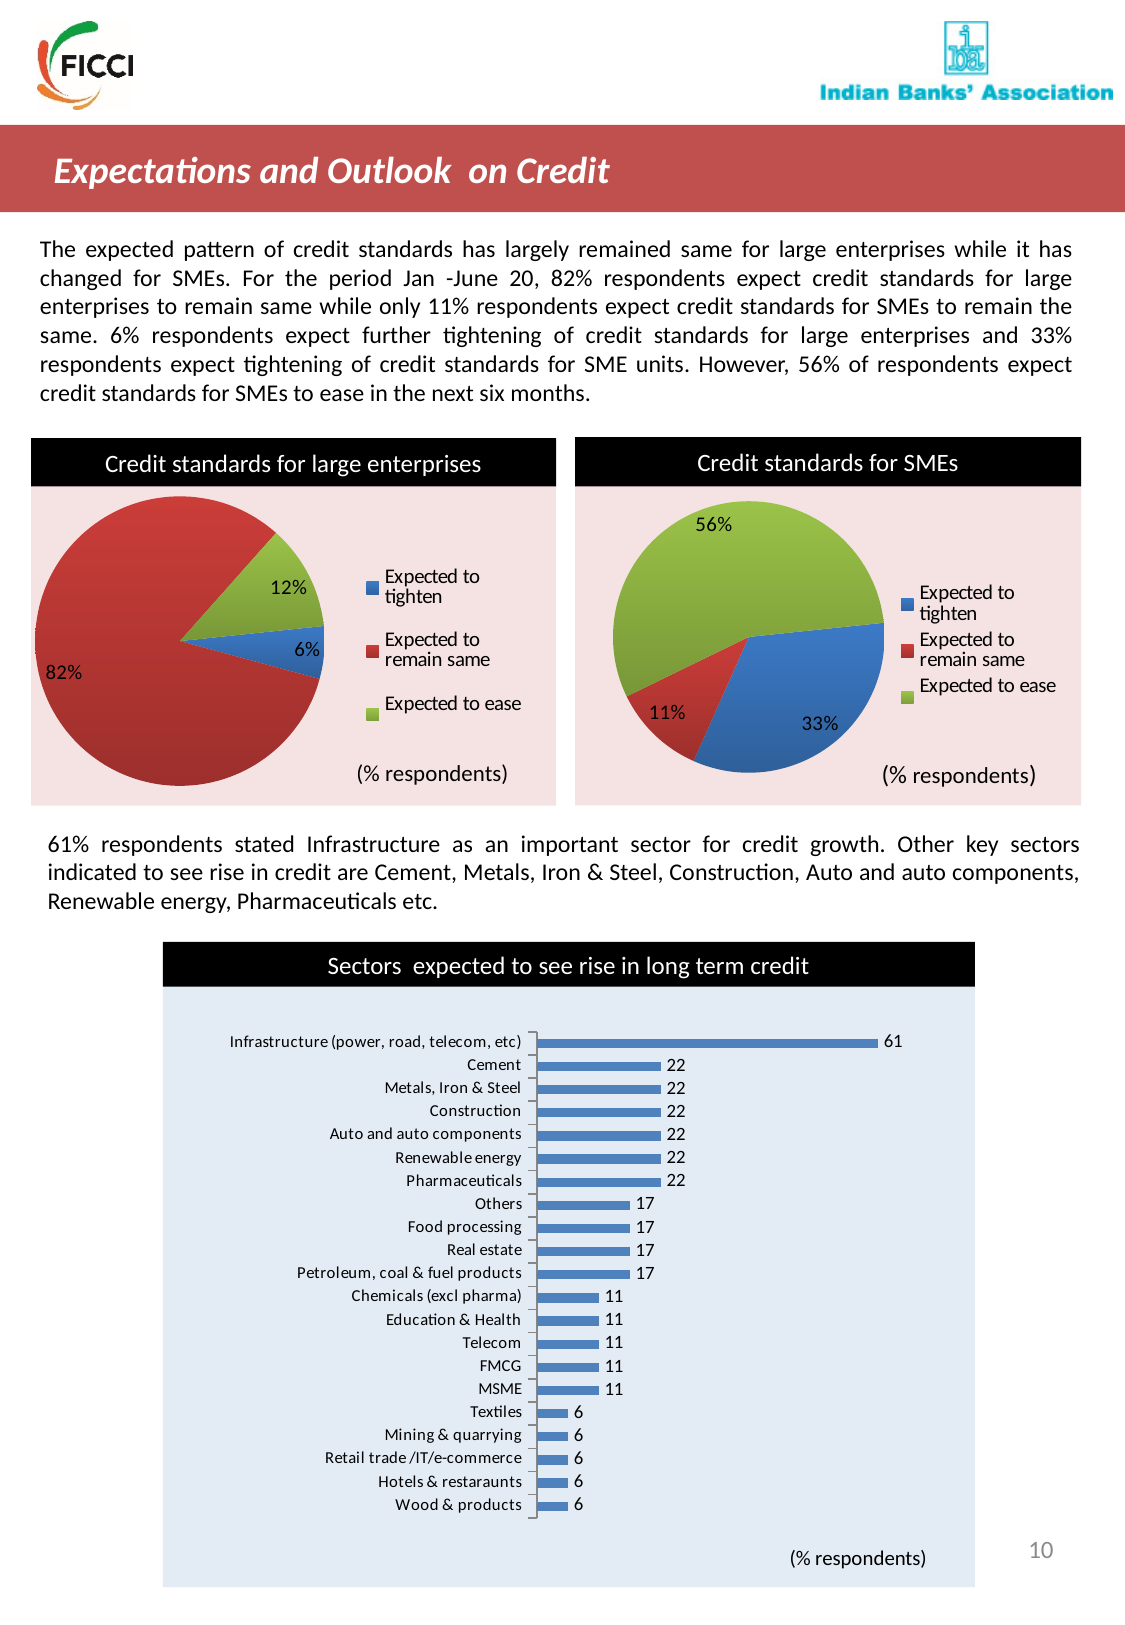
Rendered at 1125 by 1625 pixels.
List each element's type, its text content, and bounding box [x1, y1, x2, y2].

chart [162, 986, 988, 1559]
text_box 61% respondents stated Infrastructure as an important sector for credit growth. Other key sectors indicated to see rise in credit are Cement, Metals, Iron & Steel, Construction, Auto and auto components, Renewable energy, Pharmaceuticals etc. [32, 820, 1096, 922]
chart [575, 486, 1082, 813]
picture [37, 21, 133, 110]
chart [24, 484, 557, 813]
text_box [162, 1512, 976, 1588]
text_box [30, 436, 1082, 806]
text_box Expectations and Outlook on Credit [0, 123, 1125, 214]
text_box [162, 941, 976, 985]
text_box The expected pattern of credit standards has largely remained same for large enterprises while it has changed for SMEs. For the period Jan -June 20, 82% respondents expect credit standards for large enterprises to remain same while only 11% respondents expect credit standards for SMEs to remain the same. 6% respondents expect further tightening of credit standards for large enterprises and 33% respondents expect tightening of credit standards for SME units. However, 56% of respondents expect credit standards for SMEs to ease in the next six months. [24, 225, 1088, 414]
picture [820, 20, 1113, 100]
slide_number 10 [977, 1505, 1069, 1593]
